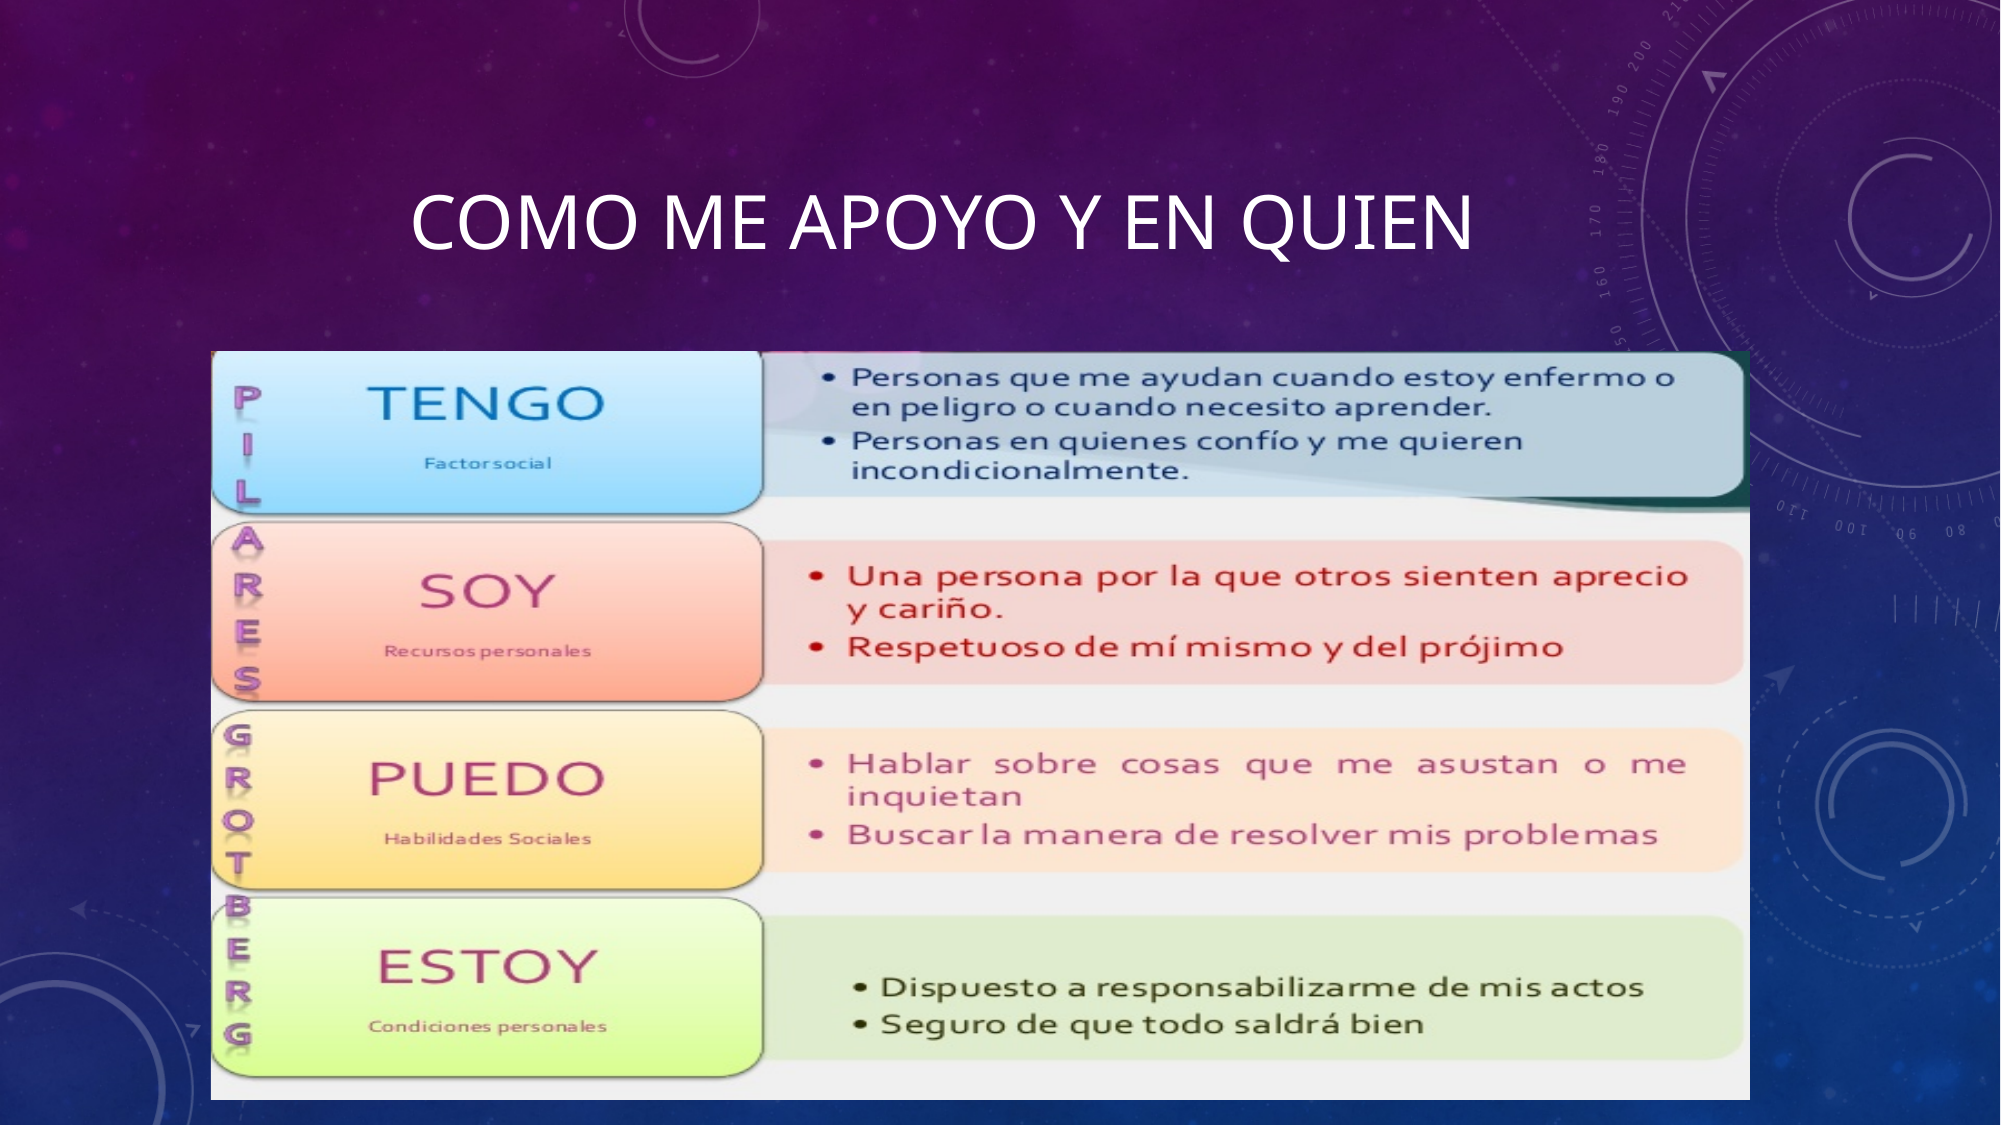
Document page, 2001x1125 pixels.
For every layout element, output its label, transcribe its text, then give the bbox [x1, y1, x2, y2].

title Como me apoyo y en quien [112, 99, 1775, 339]
picture [0, 0, 2001, 1125]
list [210, 350, 1751, 1101]
